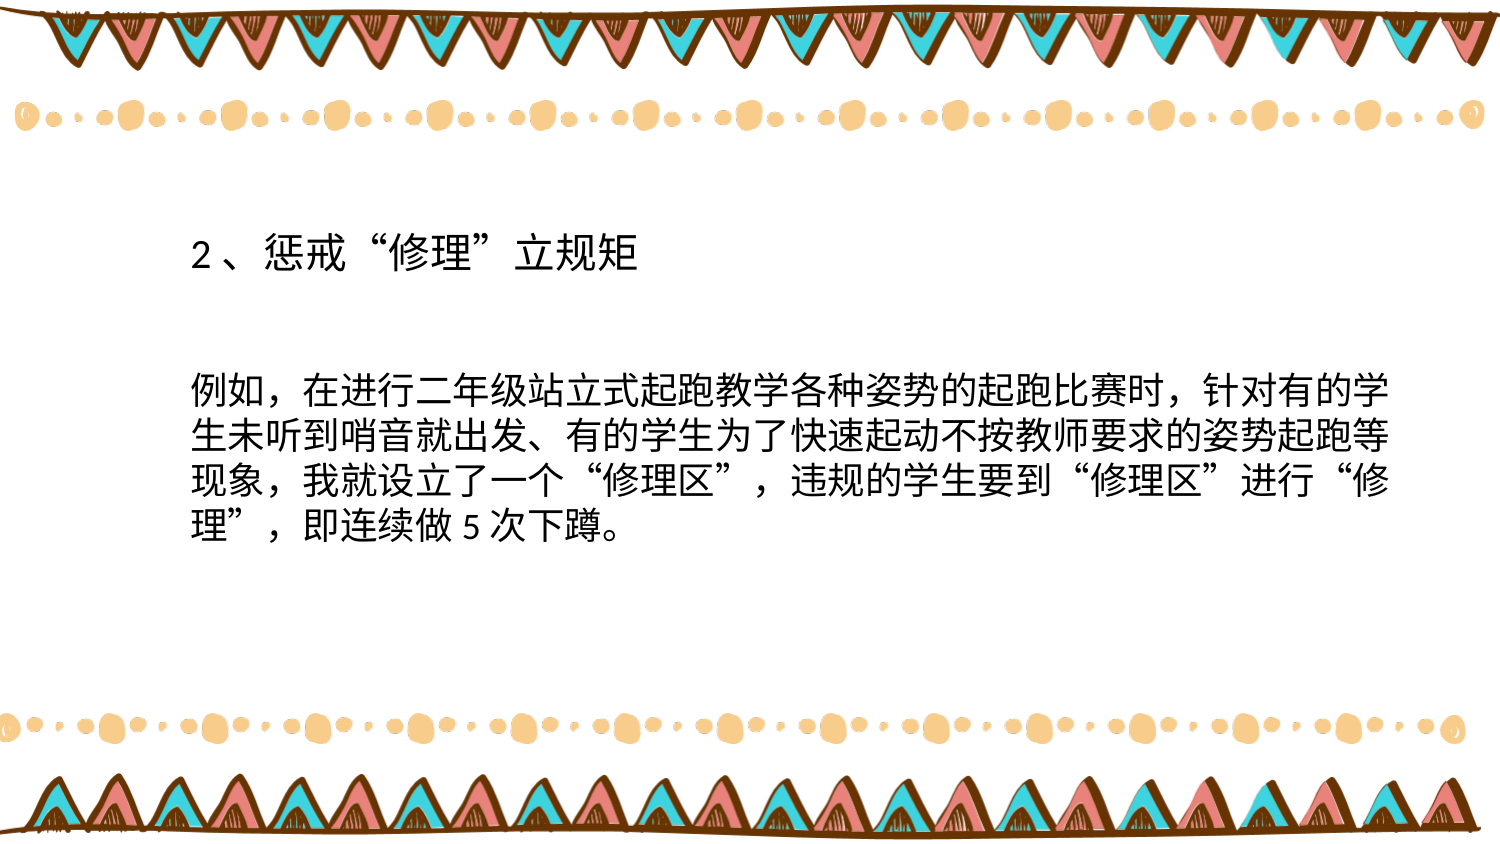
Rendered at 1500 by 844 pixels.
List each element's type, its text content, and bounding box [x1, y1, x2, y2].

text_box 2、惩戒“修理”立规矩 例如，在进行二年级站立式起跑教学各种姿势的起跑比赛时，针对有的学生未听到哨音就出发、有的学生为了快速起动不按教师要求的姿势起跑等现象，我就设立了一个“修理区”，违规的学生要到“修理区”进行“修理”，即连续做5次下蹲。 [175, 219, 1421, 554]
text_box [0, 4, 1500, 131]
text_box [0, 713, 1488, 840]
